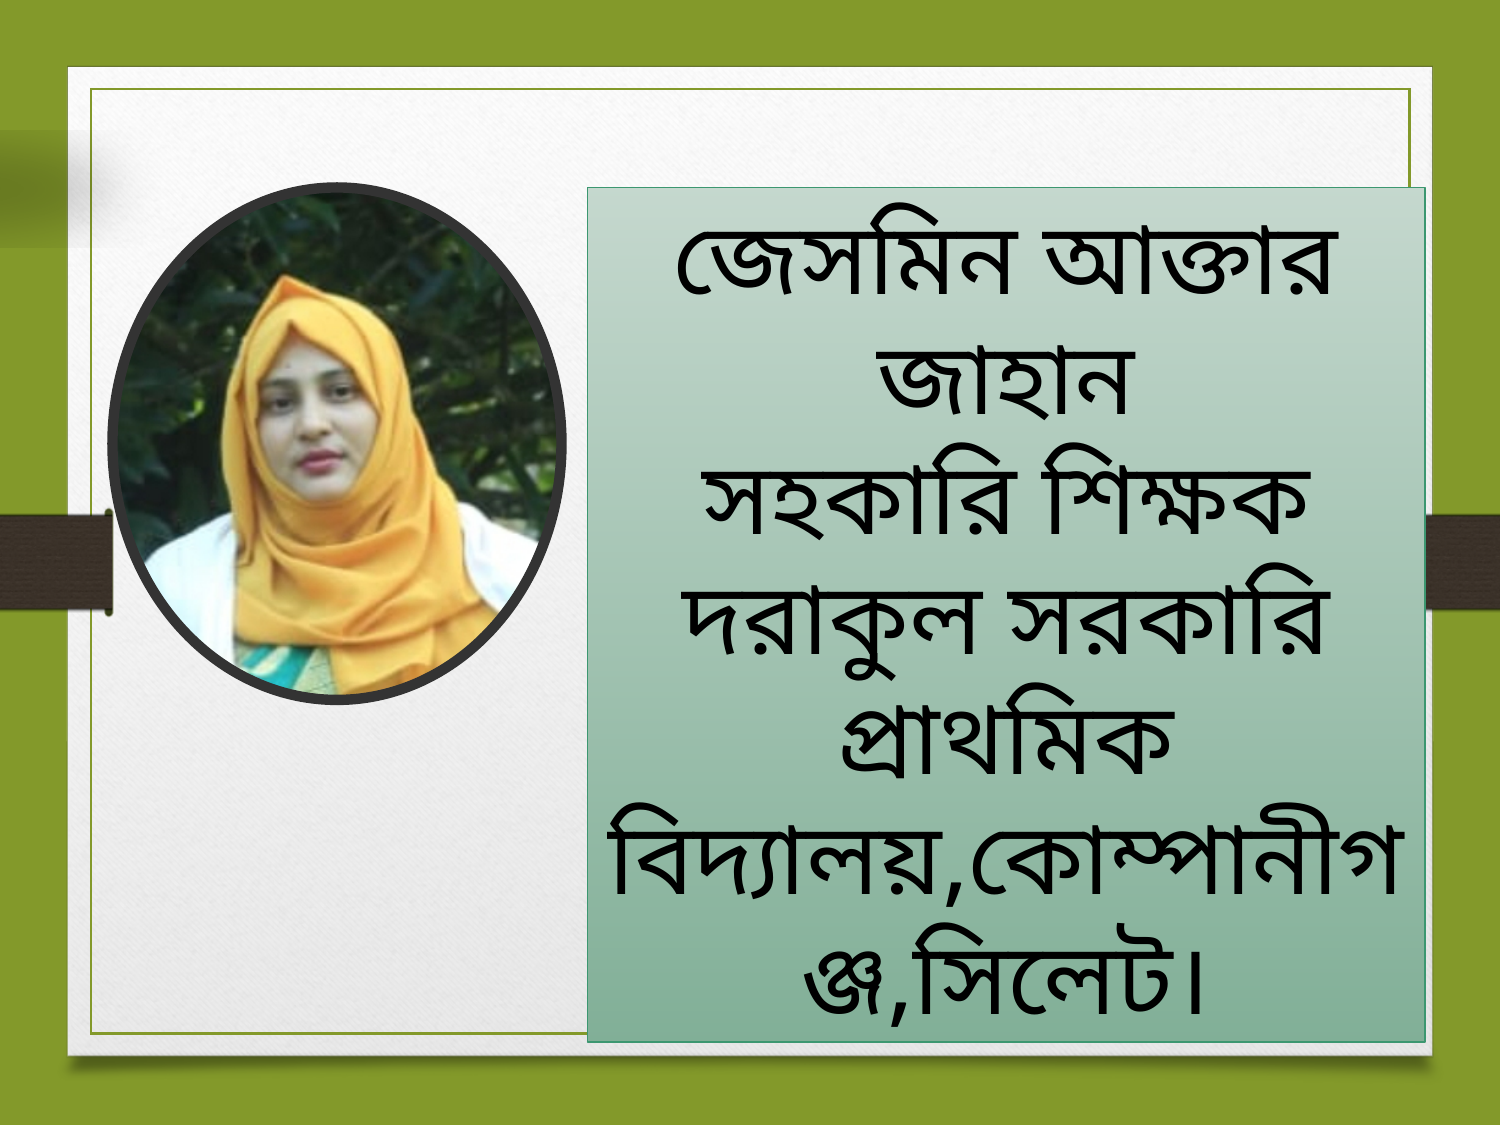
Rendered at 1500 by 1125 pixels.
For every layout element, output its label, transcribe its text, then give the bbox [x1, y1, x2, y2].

text_box জেসমিন আক্তার জাহান সহকারি শিক্ষক দরাকুল সরকারি প্রাথমিক বিদ্যালয়,কোম্পানীগঞ্জ,সিলেট। [587, 187, 1426, 1043]
picture [0, 0, 1500, 1125]
